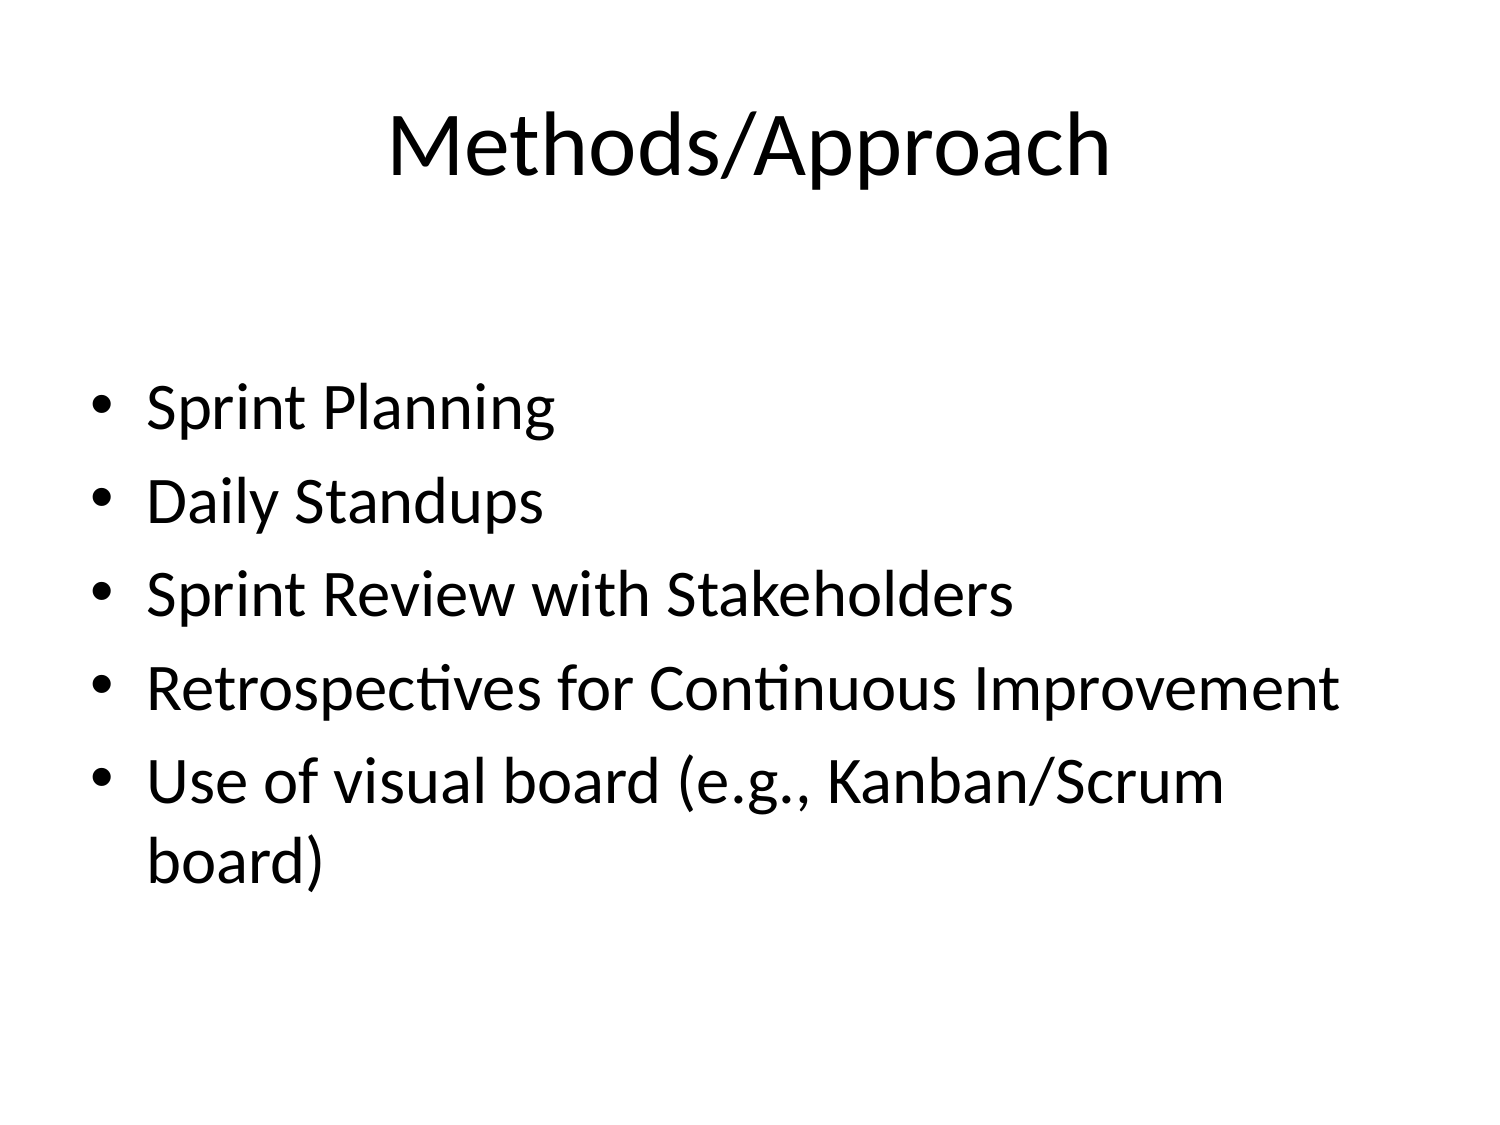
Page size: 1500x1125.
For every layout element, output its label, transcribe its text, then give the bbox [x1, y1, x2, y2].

title Methods/Approach [75, 45, 1425, 233]
list Sprint Planning Daily Standups Sprint Review with Stakeholders Retrospectives for Continuous Improvement Use of visual board (e.g., Kanban/Scrum board) [75, 262, 1425, 1005]
